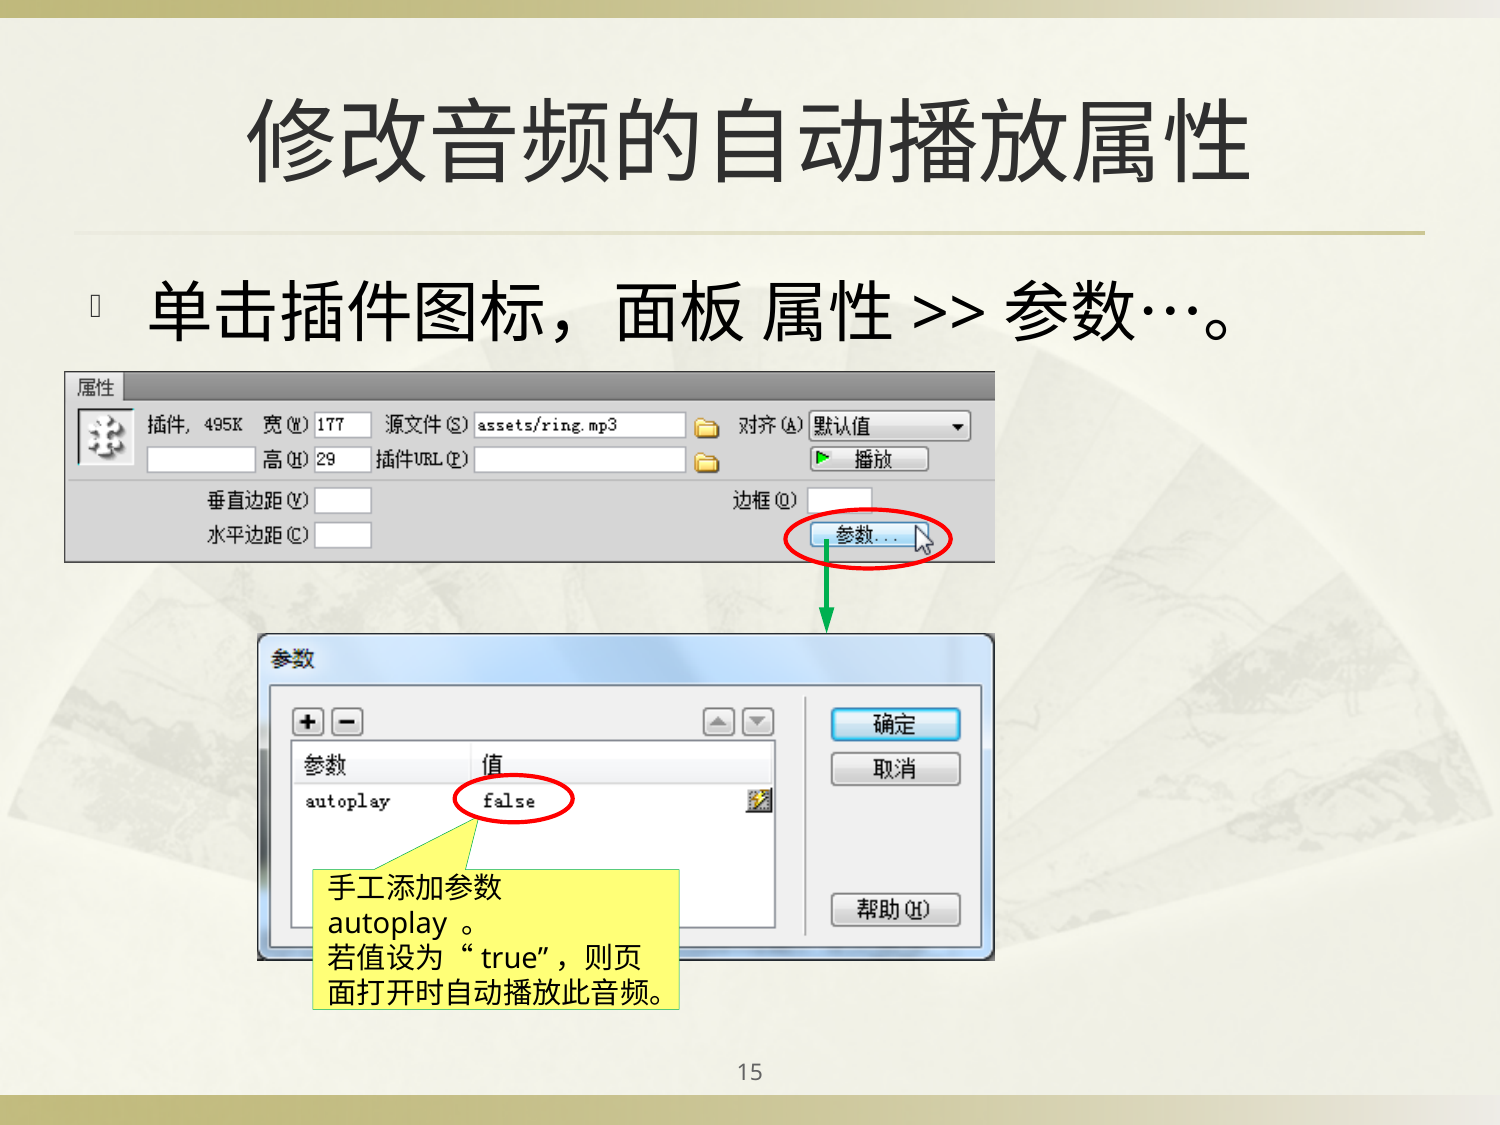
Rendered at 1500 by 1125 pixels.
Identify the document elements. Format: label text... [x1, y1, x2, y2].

picture [257, 632, 996, 961]
picture [64, 371, 996, 563]
slide_number 15 [675, 1050, 825, 1097]
text_box 手工添加参数 autoplay 。 若值设为“true”，则页面打开时自动播放此音频。 [310, 970, 682, 1012]
list 单击插件图标，面板 属性>>参数…。 [75, 262, 1425, 1032]
title 修改音频的自动播放属性 [75, 45, 1425, 233]
